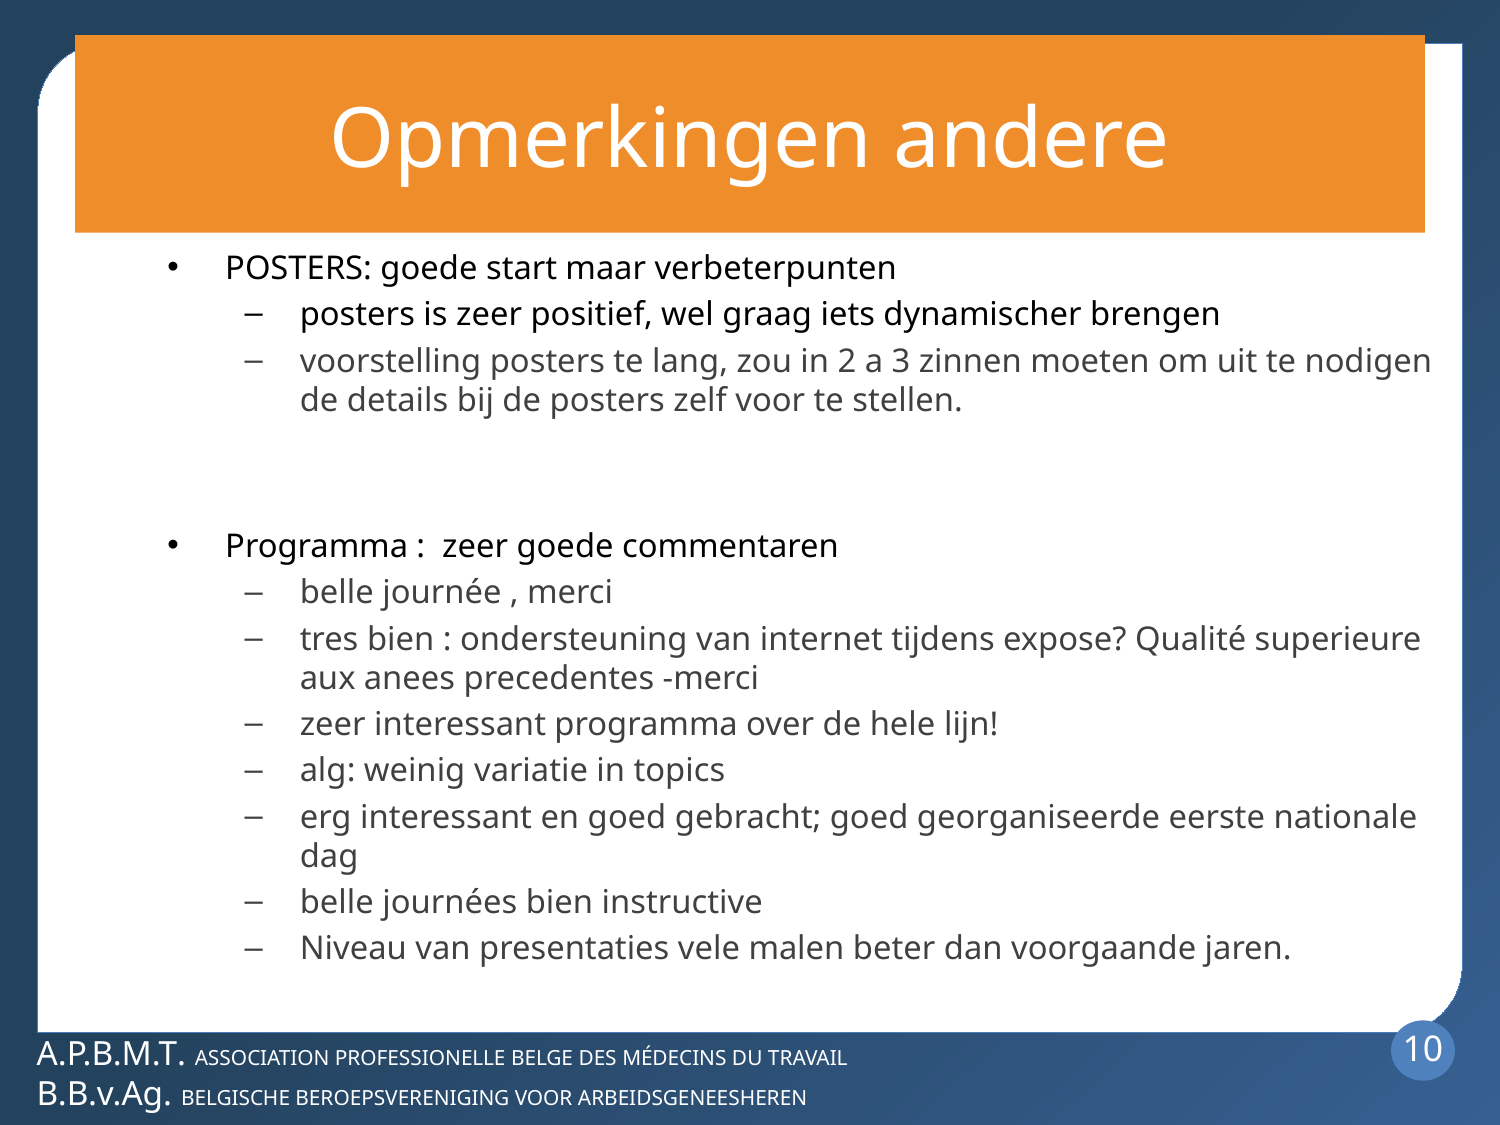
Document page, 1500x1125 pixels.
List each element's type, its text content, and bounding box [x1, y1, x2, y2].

title Opmerkingen andere [74, 34, 1426, 234]
slide_number 10 [1390, 1019, 1457, 1082]
list POSTERS: goede start maar verbeterpunten posters is zeer positief, wel graag iets dynamischer brengen voorstelling posters te lang, zou in 2 a 3 zinnen moeten om uit te nodigen de details bij de posters zelf voor te stellen. Programma : zeer goede commentaren belle journée , merci tres bien : ondersteuning van internet tijdens expose? Qualité superieure aux anees precedentes -merci zeer interessant programma over de hele lijn! alg: weinig variatie in topics erg interessant en goed gebracht; goed georganiseerde eerste nationale dag belle journées bien instructive Niveau van presentaties vele malen beter dan voorgaande jaren. [149, 237, 1457, 982]
